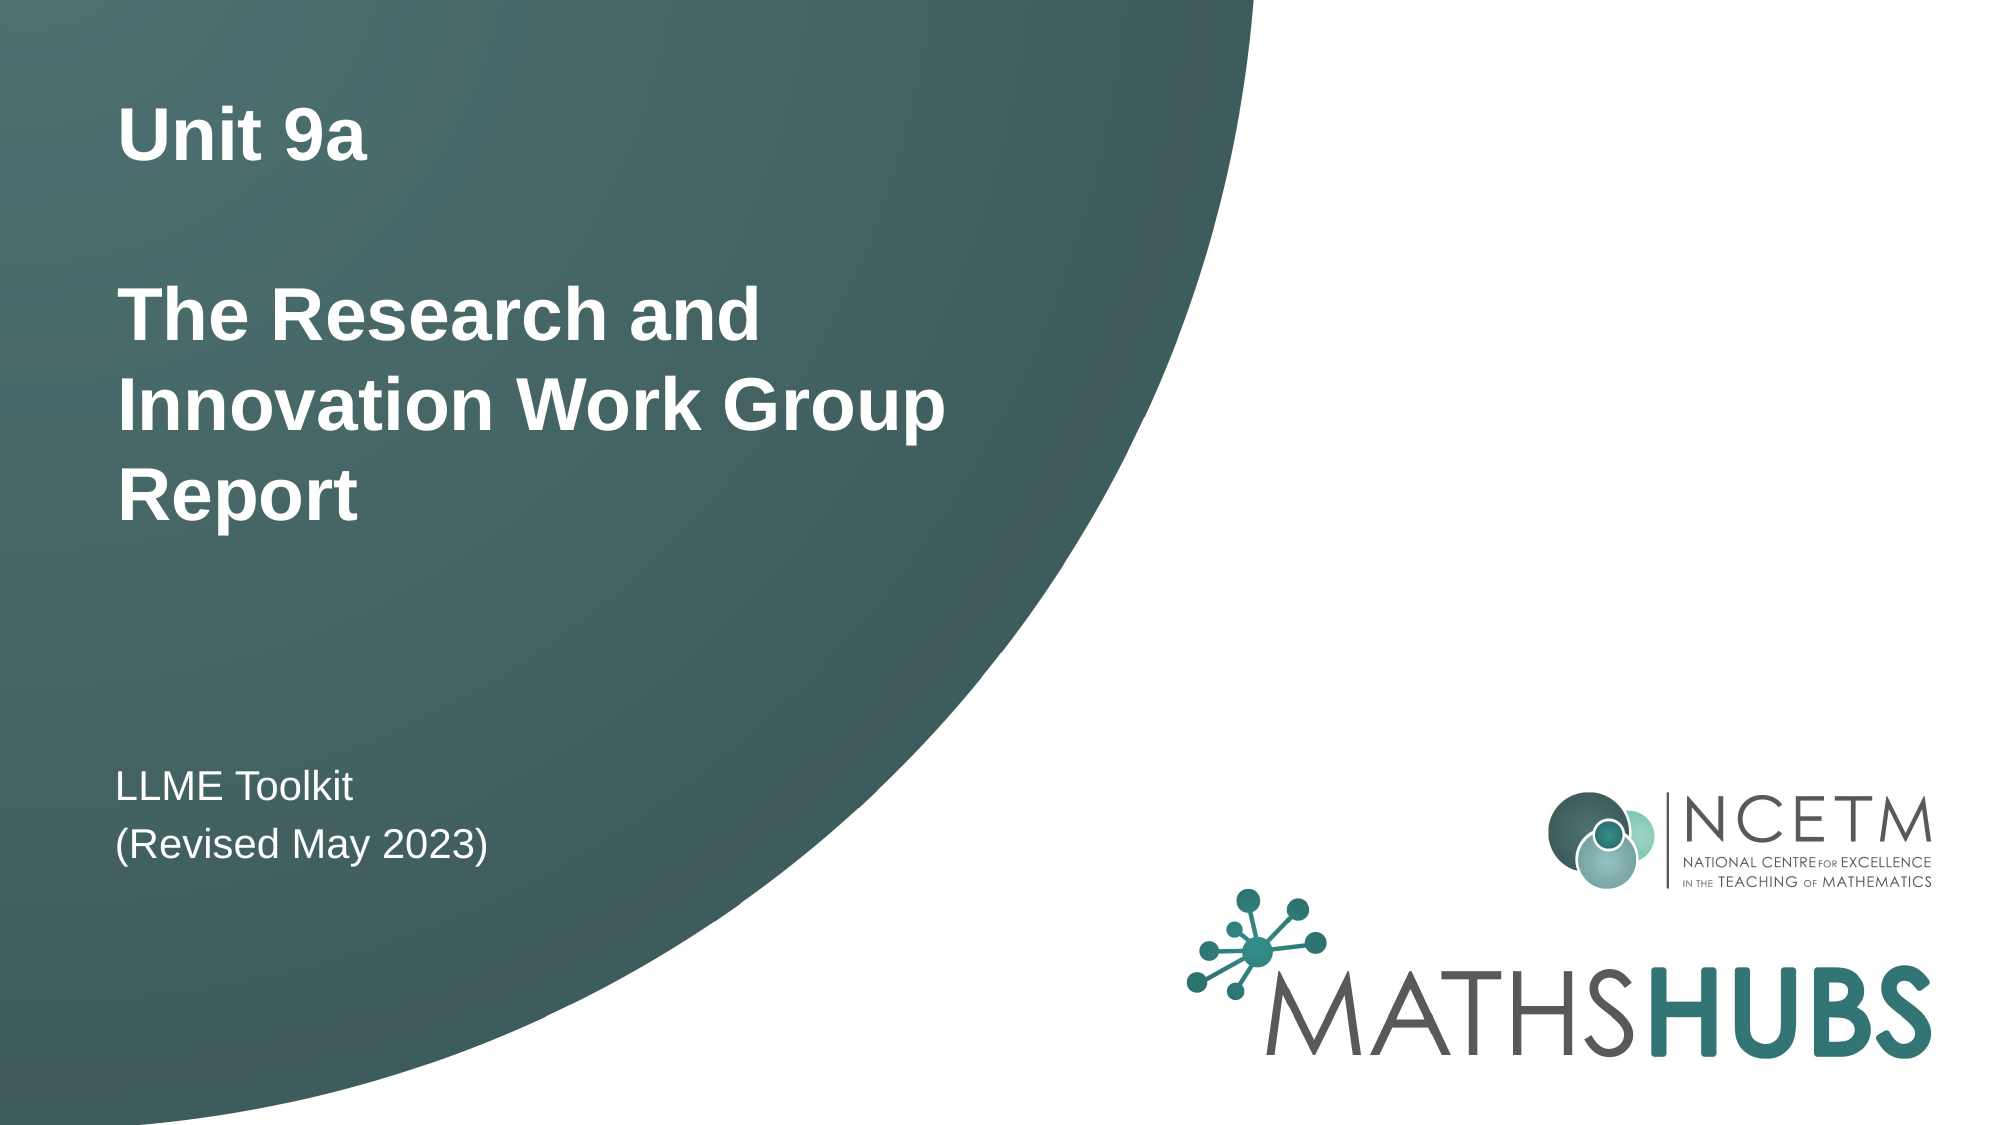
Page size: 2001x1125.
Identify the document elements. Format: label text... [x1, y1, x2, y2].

text_box LLME Toolkit (Revised May 2023) [99, 751, 776, 894]
title Unit 9a The Research and Innovation Work Group Report [102, 78, 1095, 492]
picture [0, 0, 2001, 1125]
